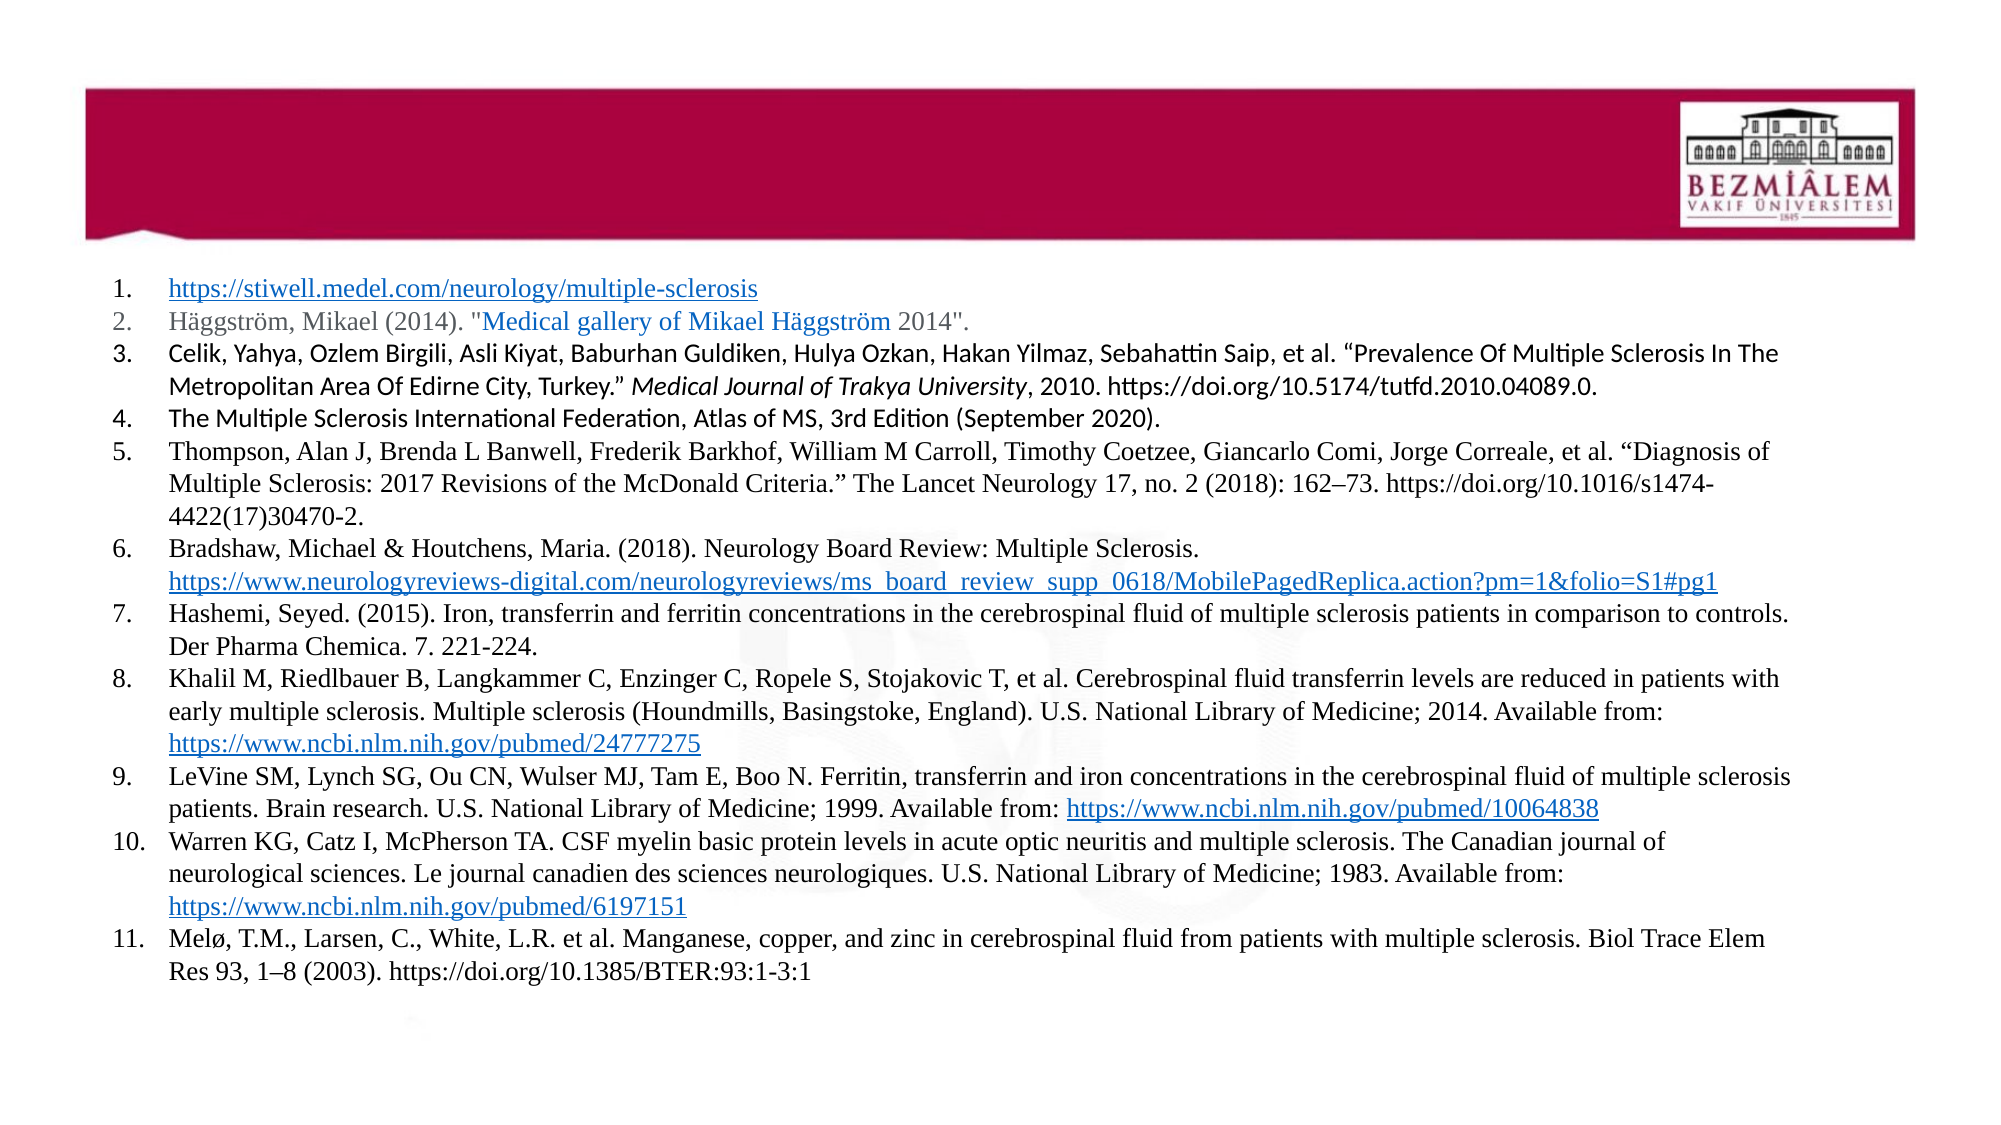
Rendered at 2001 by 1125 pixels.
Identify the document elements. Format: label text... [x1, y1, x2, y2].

text_box https://stiwell.medel.com/neurology/multiple-sclerosis Häggström, Mikael (2014). "Medical gallery of Mikael Häggström 2014". Celik, Yahya, Ozlem Birgili, Asli Kiyat, Baburhan Guldiken, Hulya Ozkan, Hakan Yilmaz, Sebahattin Saip, et al. “Prevalence Of Multiple Sclerosis In The Metropolitan Area Of Edirne City, Turkey.” Medical Journal of Trakya University, 2010. https://doi.org/10.5174/tutfd.2010.04089.0. The Multiple Sclerosis International Federation, Atlas of MS, 3rd Edition (September 2020). Thompson, Alan J, Brenda L Banwell, Frederik Barkhof, William M Carroll, Timothy Coetzee, Giancarlo Comi, Jorge Correale, et al. “Diagnosis of Multiple Sclerosis: 2017 Revisions of the McDonald Criteria.” The Lancet Neurology 17, no. 2 (2018): 162–73. https://doi.org/10.1016/s1474-4422(17)30470-2. Bradshaw, Michael & Houtchens, Maria. (2018). Neurology Board Review: Multiple Sclerosis. https://www.neurologyreviews-digital.com/neurologyreviews/ms_board_review_supp_0618/MobilePagedReplica.action?pm=1&folio=S1#pg1 Hashemi, Seyed. (2015). Iron, transferrin and ferritin concentrations in the cerebrospinal fluid of multiple sclerosis patients in comparison to controls. Der Pharma Chemica. 7. 221-224. Khalil M, Riedlbauer B, Langkammer C, Enzinger C, Ropele S, Stojakovic T, et al. Cerebrospinal fluid transferrin levels are reduced in patients with early multiple sclerosis. Multiple sclerosis (Houndmills, Basingstoke, England). U.S. National Library of Medicine; 2014. Available from: https://www.ncbi.nlm.nih.gov/pubmed/24777275 LeVine SM, Lynch SG, Ou CN, Wulser MJ, Tam E, Boo N. Ferritin, transferrin and iron concentrations in the cerebrospinal fluid of multiple sclerosis patients. Brain research. U.S. National Library of Medicine; 1999. Available from: https://www.ncbi.nlm.nih.gov/pubmed/10064838 Warren KG, Catz I, McPherson TA. CSF myelin basic protein levels in acute optic neuritis and multiple sclerosis. The Canadian journal of neurological sciences. Le journal canadien des sciences neurologiques. U.S. National Library of Medicine; 1983. Available from: https://www.ncbi.nlm.nih.gov/pubmed/6197151 Melø, T.M., Larsen, C., White, L.R. et al. Manganese, copper, and zinc in cerebrospinal fluid from patients with multiple sclerosis. Biol Trace Elem Res 93, 1–8 (2003). https://doi.org/10.1385/BTER:93:1-3:1 [97, 263, 1812, 1038]
picture [0, 0, 2000, 1125]
